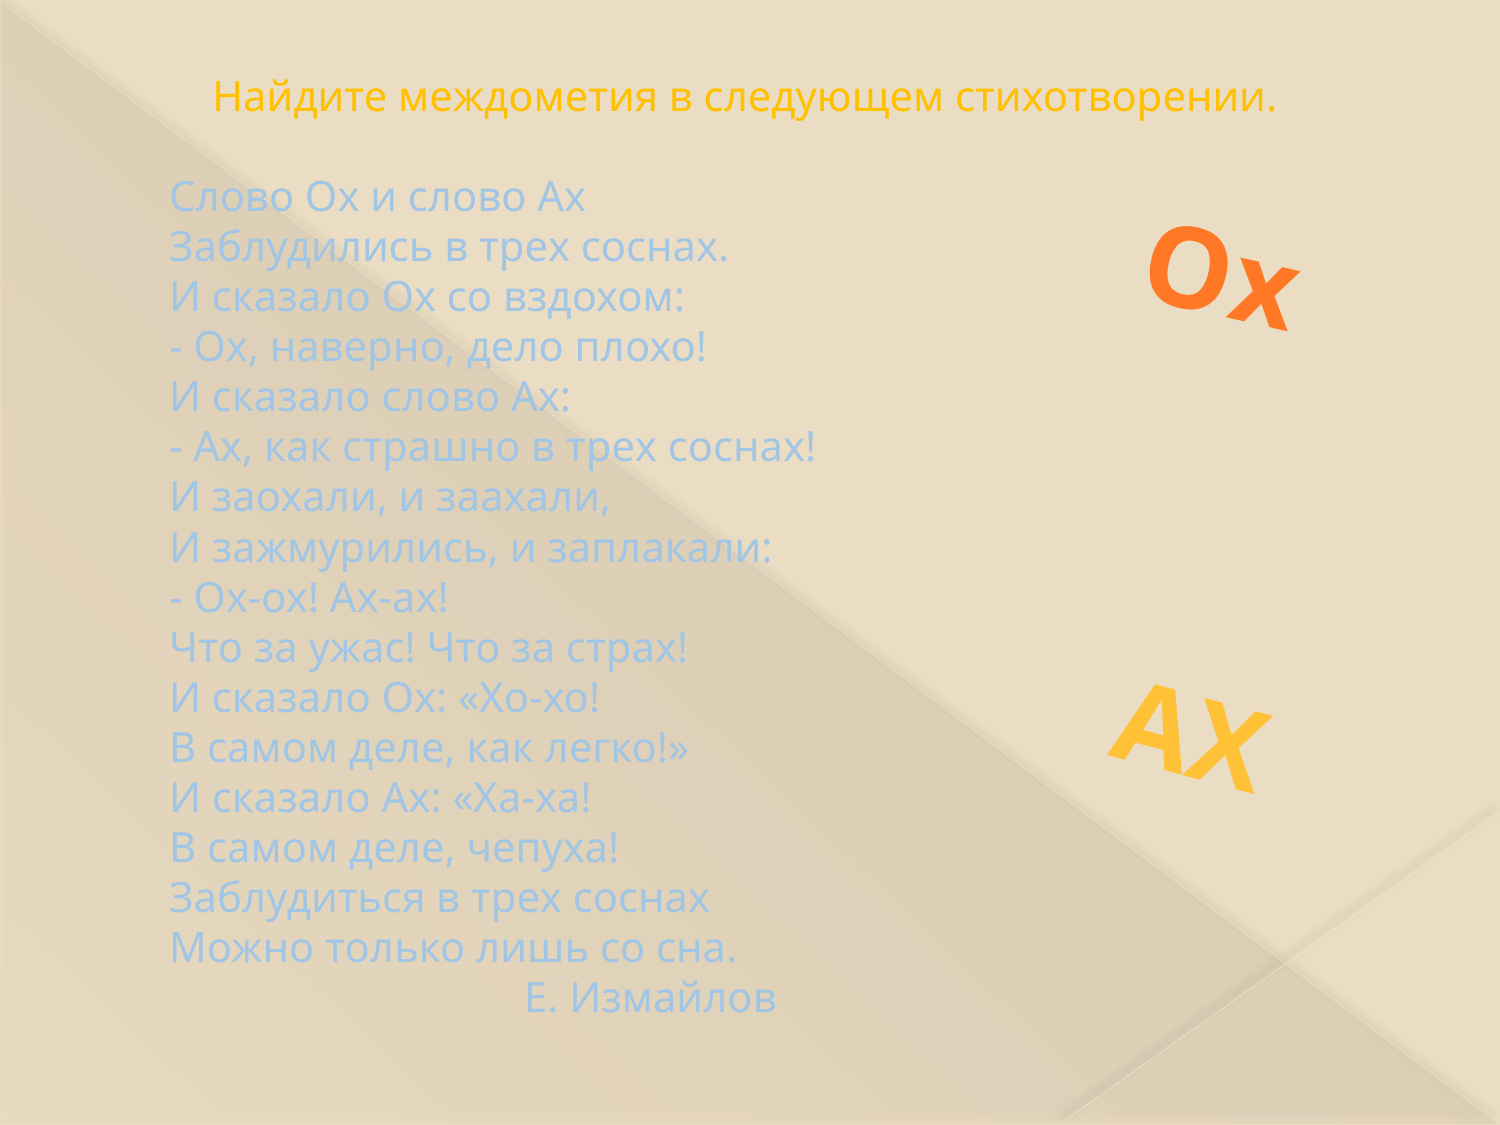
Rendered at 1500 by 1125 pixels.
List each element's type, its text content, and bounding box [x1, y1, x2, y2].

text_box Ох [1044, 161, 1401, 382]
text_box Ах [1054, 627, 1333, 837]
title Найдите междометия в следующем стихотворении. Слово Ох и слово Ах Заблудились в трех соснах. И сказало Ох со вздохом: - Ох, наверно, дело плохо! И сказало слово Ах: - Ах, как страшно в трех соснах! И заохали, и заахали, И зажмурились, и заплакали: - Ох-ох! Ах-ах! Что за ужас! Что за страх! И сказало Ох: «Хо-хо! В самом деле, как легко!» И сказало Ах: «Ха-ха! В самом деле, чепуха! Заблудиться в трех соснах Можно только лишь со сна. Е. Измайлов [75, 43, 1425, 1047]
